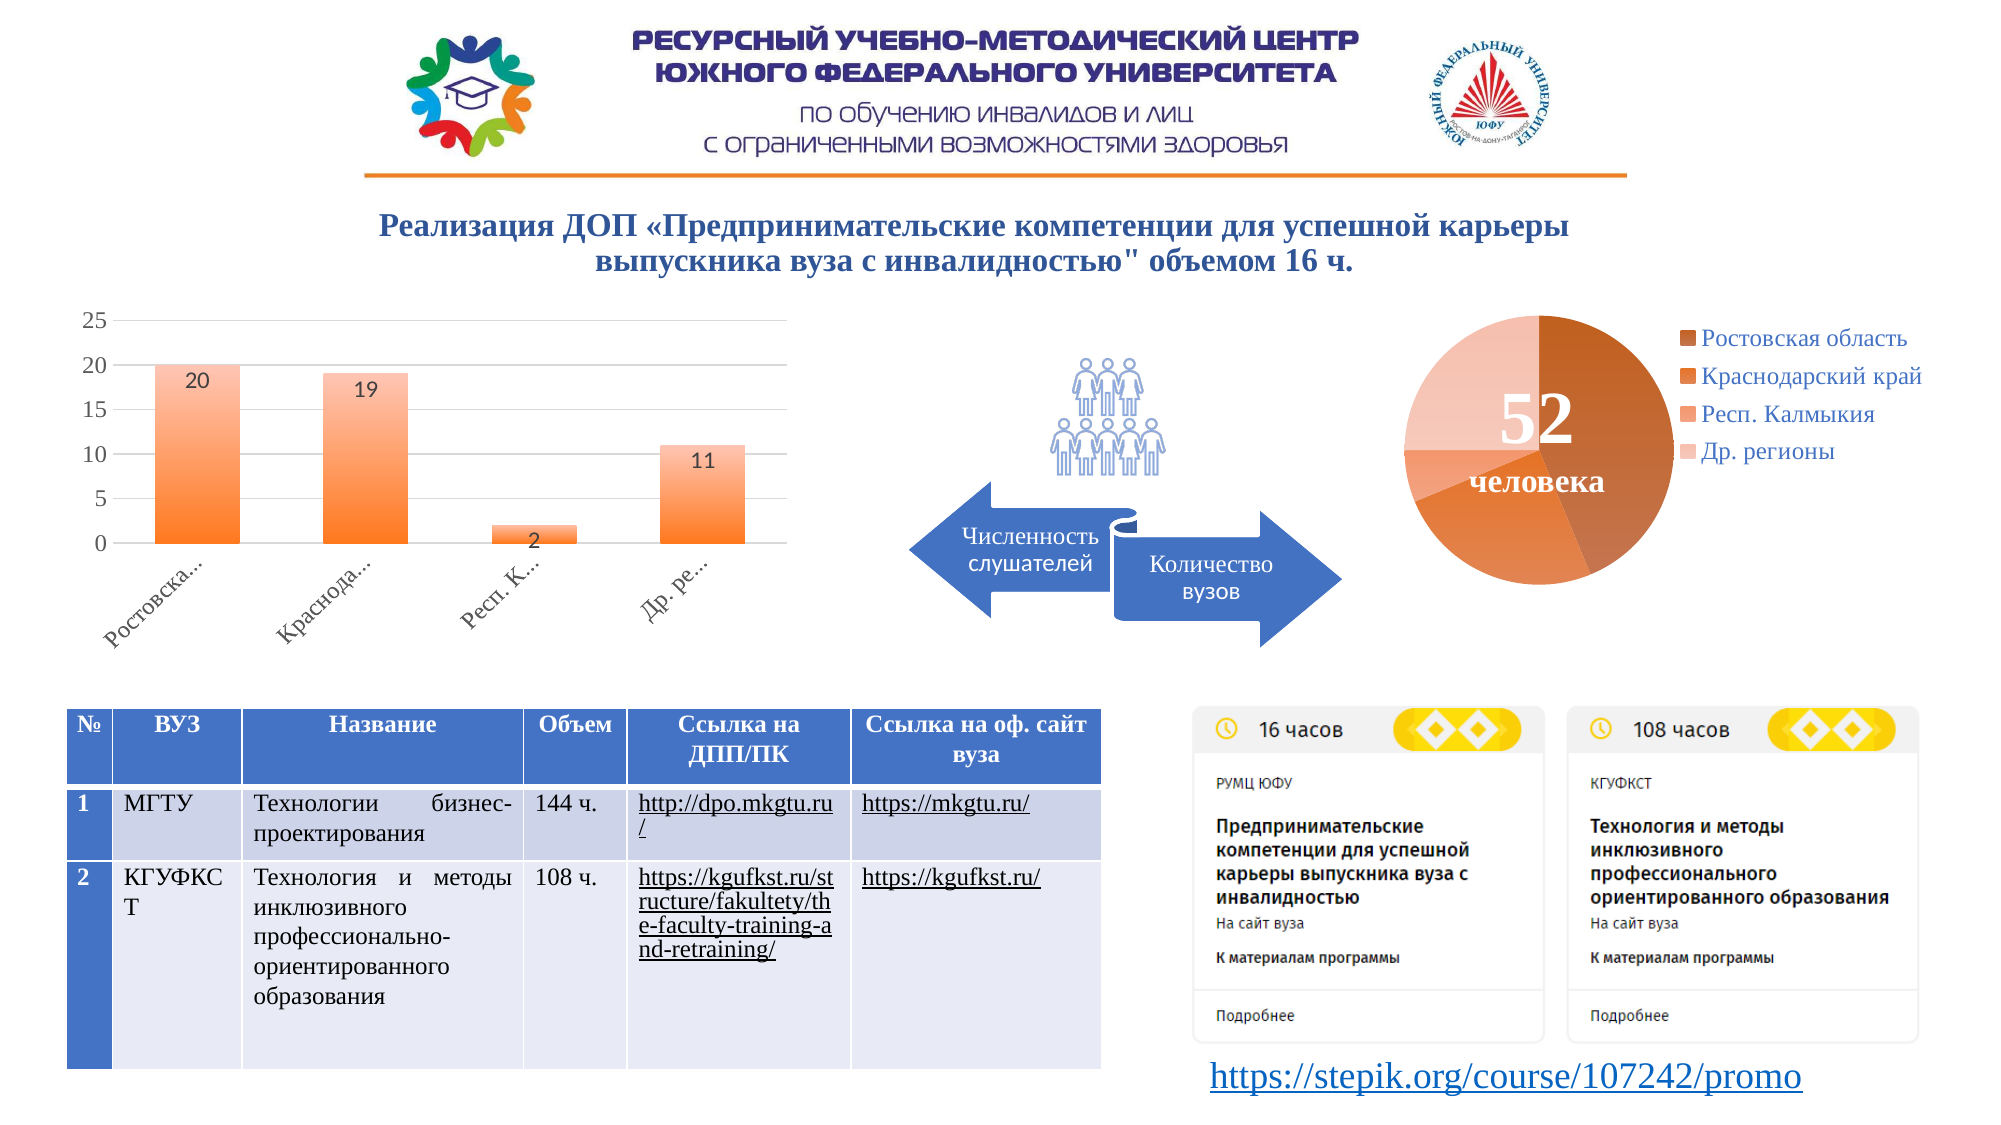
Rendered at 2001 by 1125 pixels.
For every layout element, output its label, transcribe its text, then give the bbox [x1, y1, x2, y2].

table_cell http://dpo.mkgtu.ru/ [628, 790, 850, 860]
table_cell https://kgufkst.ru/ [852, 862, 1101, 1069]
table_cell МГТУ [113, 790, 241, 860]
table_cell https://kgufkst.ru/structure/fakultety/the-faculty-training-and-retraining/ [628, 862, 850, 1069]
chart [1310, 259, 2000, 637]
table_header Ссылка на ДПП/ПК [628, 709, 850, 784]
table_cell КГУФКСТ [113, 862, 241, 1069]
text_box https://stepik.org/course/107242/promo [1194, 1043, 2000, 1104]
table_header Название [243, 709, 523, 784]
chart [70, 290, 801, 653]
table_cell https://mkgtu.ru/ [852, 790, 1101, 860]
picture [329, 15, 1656, 200]
table_cell 1 [67, 790, 112, 860]
text_box Реализация ДОП «Предпринимательские компетенции для успешной карьеры выпускника вуза с инвалидностью" объемом 16 ч. [338, 208, 1612, 390]
table_cell 144 ч. [524, 790, 626, 860]
table_header Объем [524, 709, 626, 784]
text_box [904, 476, 1347, 653]
table_cell Технологии бизнес-проектирования [243, 790, 523, 860]
table_cell 2 [67, 862, 112, 1069]
text_box [975, 837, 1973, 1119]
table_cell 108 ч. [524, 862, 626, 1069]
table_header Ссылка на оф. сайт вуза [852, 709, 1101, 784]
table_cell Технология и методы инклюзивного профессионально-ориентированного образования [243, 862, 523, 1069]
table_header № [67, 709, 112, 784]
picture [1010, 351, 1201, 476]
picture [1161, 657, 1938, 1091]
table_header ВУЗ [113, 709, 241, 784]
